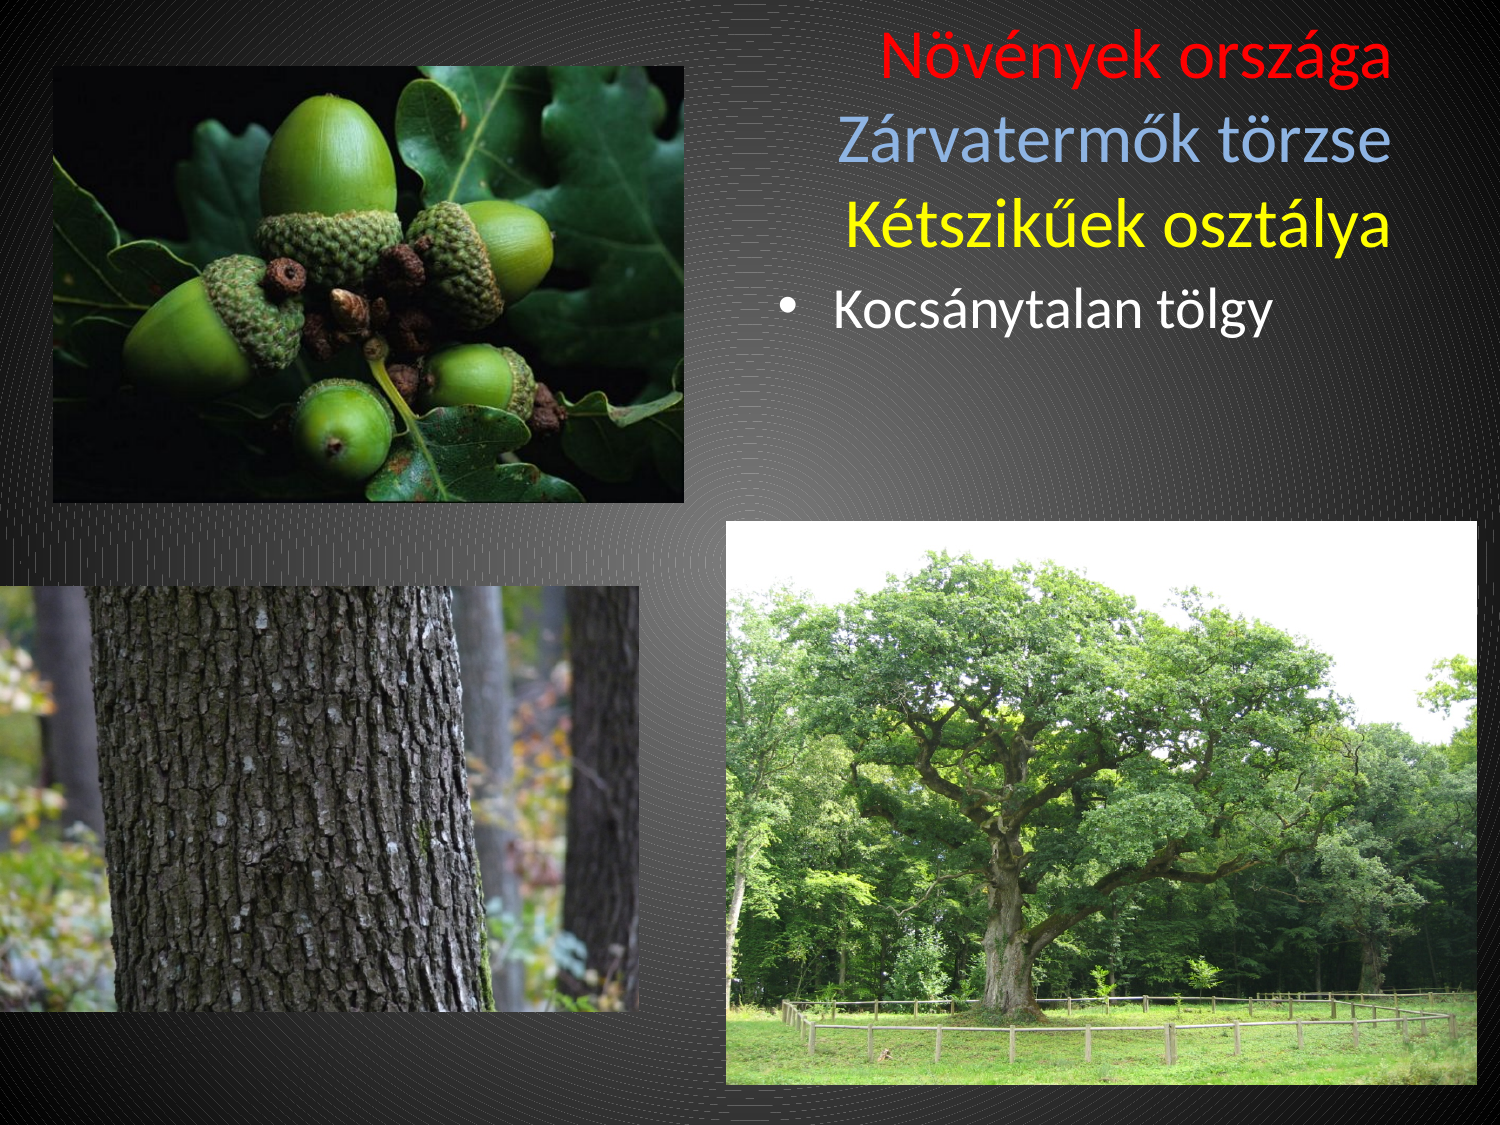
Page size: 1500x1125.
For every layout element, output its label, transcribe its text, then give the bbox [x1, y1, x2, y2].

list Kocsánytalan tölgy [762, 262, 1425, 519]
title Növények országa Zárvatermők törzse Kétszikűek osztálya [58, 0, 1409, 270]
picture [726, 520, 1477, 1085]
picture [0, 585, 639, 1012]
picture [52, 66, 684, 503]
